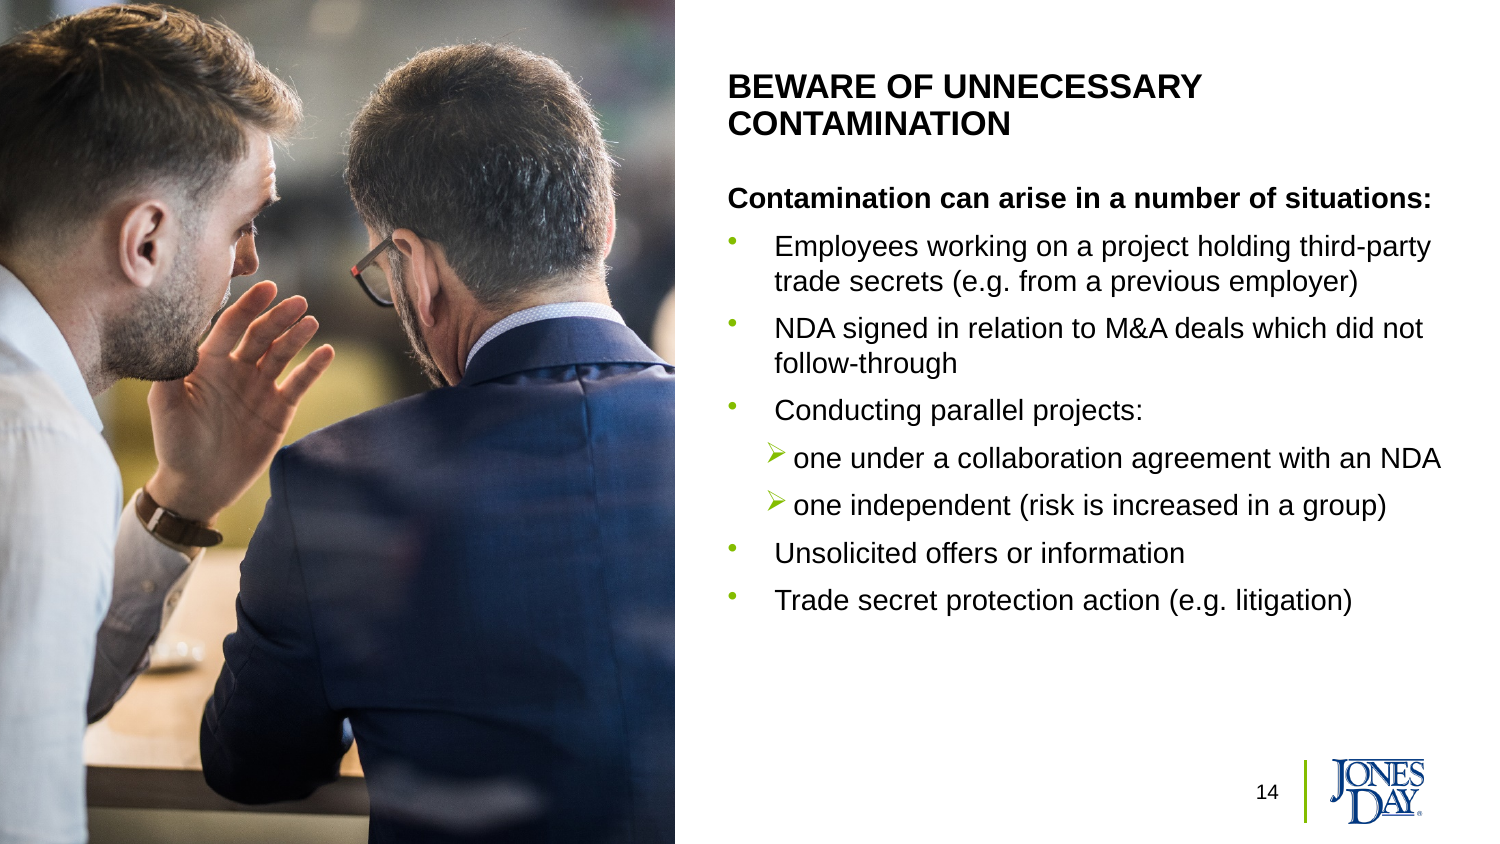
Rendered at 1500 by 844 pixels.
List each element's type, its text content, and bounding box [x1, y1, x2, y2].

picture [0, 0, 676, 844]
picture [1330, 759, 1424, 824]
list Contamination can arise in a number of situations: Employees working on a project holding third-party trade secrets (e.g. from a previous employer) NDA signed in relation to M&A deals which did not follow-through Conducting parallel projects: one under a collaboration agreement with an NDA one independent (risk is increased in a group) Unsolicited offers or information Trade secret protection action (e.g. litigation) [712, 171, 1490, 740]
slide_number 14 [1192, 768, 1294, 814]
title BEWARE OF unnecessary CONTAMINATION [712, 61, 1429, 151]
